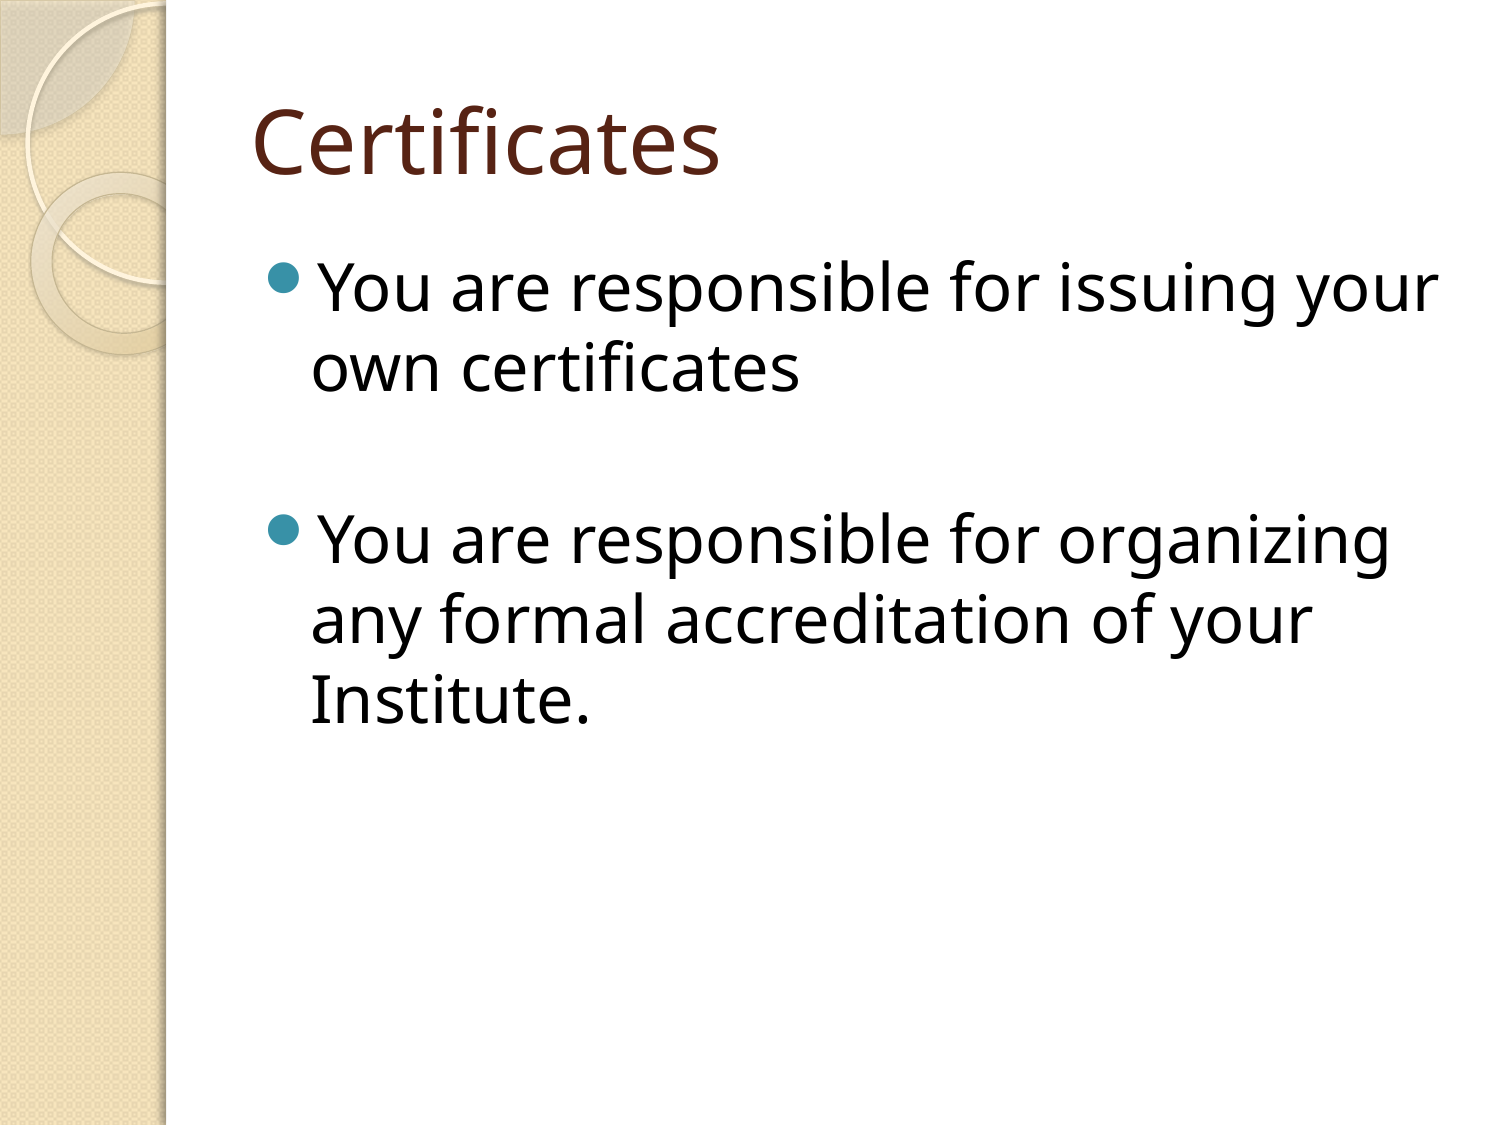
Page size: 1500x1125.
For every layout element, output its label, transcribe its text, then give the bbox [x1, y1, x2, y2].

list You are responsible for issuing your own certificates You are responsible for organizing any formal accreditation of your Institute. [235, 237, 1466, 1025]
title Certificates [235, 45, 1466, 233]
